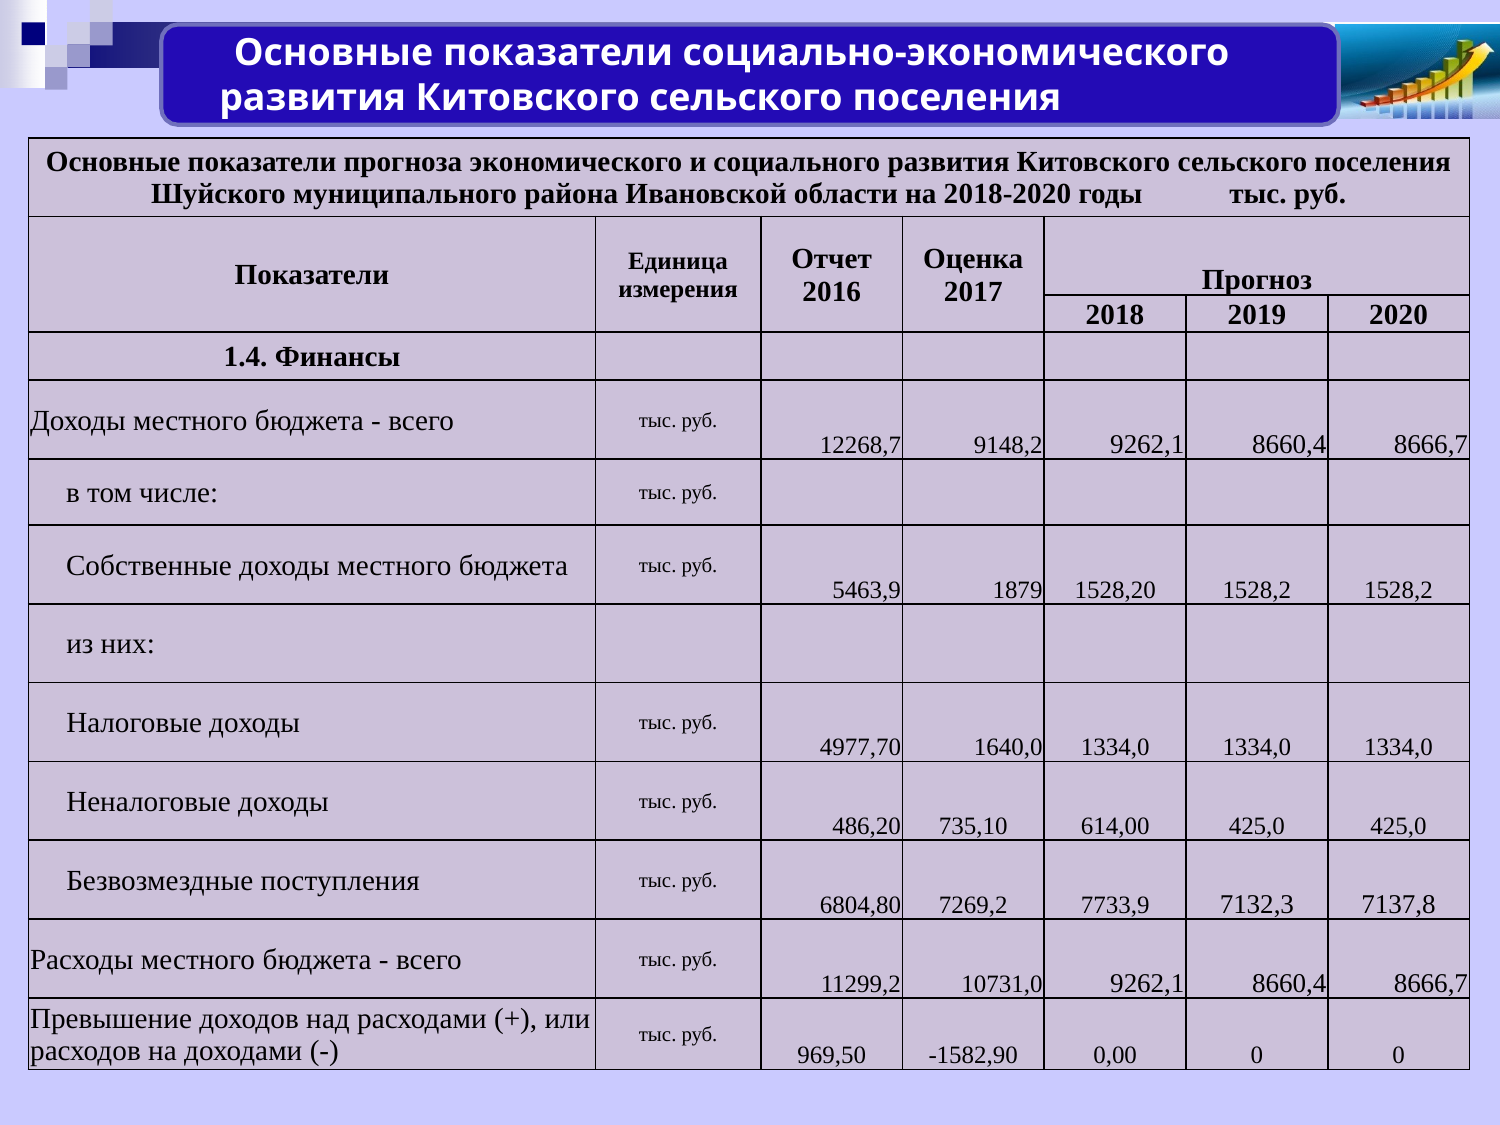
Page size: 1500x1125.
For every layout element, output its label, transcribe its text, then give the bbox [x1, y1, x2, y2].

table_cell 9262,1 [1045, 920, 1185, 997]
table_cell тыс. руб. [596, 526, 760, 603]
table_cell 614,00 [1045, 762, 1185, 839]
table_cell 969,50 [762, 999, 902, 1069]
table_cell [1329, 333, 1469, 379]
table_cell 9148,2 [903, 381, 1043, 458]
table_cell 1334,0 [1329, 683, 1469, 761]
table_cell 1528,2 [1187, 526, 1327, 603]
table_cell 0,00 [1045, 999, 1185, 1069]
table_cell 5463,9 [762, 526, 902, 603]
table_header Основные показатели прогноза экономического и социального развития Китовского сельского поселения Шуйского муниципального района Ивановской области на 2018-2020 годы тыс. руб. [29, 139, 1469, 216]
table_cell 7269,2 [903, 841, 1043, 918]
table_cell [1045, 333, 1185, 379]
table_cell Доходы местного бюджета - всего [29, 381, 595, 458]
table_cell Собственные доходы местного бюджета [29, 526, 595, 603]
table_cell 425,0 [1329, 762, 1469, 839]
table_cell тыс. руб. [596, 920, 760, 997]
table_cell Единица измерения [596, 217, 760, 331]
table_cell 7733,9 [1045, 841, 1185, 918]
table_cell 0 [1187, 999, 1327, 1069]
table_cell тыс. руб. [596, 841, 760, 918]
text_box [89, 22, 113, 46]
table_cell Отчет 2016 [762, 217, 902, 331]
table_cell Оценка 2017 [903, 217, 1043, 331]
table_cell Превышение доходов над расходами (+), или расходов на доходами (-) [29, 999, 595, 1069]
table_cell [1045, 605, 1185, 682]
table_cell 7137,8 [1329, 841, 1469, 918]
table_cell в том числе: [29, 460, 595, 524]
table_cell 0 [1329, 999, 1469, 1069]
table_cell 12268,7 [762, 381, 902, 458]
table_cell [762, 460, 902, 524]
table_cell Налоговые доходы [29, 683, 595, 761]
table_cell 486,20 [762, 762, 902, 839]
table_cell 1879 [903, 526, 1043, 603]
table_cell 4977,70 [762, 683, 902, 761]
table_cell 8660,4 [1187, 381, 1327, 458]
text_box [90, 22, 1500, 68]
table_cell Показатели [29, 217, 595, 331]
text_box [67, 22, 89, 44]
table_cell 8666,7 [1329, 920, 1469, 997]
text_box [45, 45, 67, 67]
table_cell 7132,3 [1187, 841, 1327, 918]
table_cell [1187, 333, 1327, 379]
text_box [21, 22, 45, 46]
table_cell 8666,7 [1329, 381, 1469, 458]
table_cell [903, 605, 1043, 682]
table_cell 10731,0 [903, 920, 1043, 997]
table_cell [903, 333, 1043, 379]
table_cell тыс. руб. [596, 762, 760, 839]
table_cell [596, 333, 760, 379]
table_cell Безвозмездные поступления [29, 841, 595, 918]
table_cell из них: [29, 605, 595, 682]
text_box [67, 44, 90, 68]
table_cell [1187, 605, 1327, 682]
table_cell [1045, 460, 1185, 524]
table_cell тыс. руб. [596, 999, 760, 1069]
text_box [89, 0, 113, 22]
table_cell 735,10 [903, 762, 1043, 839]
table_cell 2019 [1187, 296, 1327, 331]
table_cell 2018 [1045, 296, 1185, 331]
table_cell Неналоговые доходы [29, 762, 595, 839]
table_cell тыс. руб. [596, 460, 760, 524]
table_cell [1187, 460, 1327, 524]
text_box Основные показатели социально-экономического развития Китовского сельского поселения [163, 26, 1337, 119]
table_cell -1582,90 [903, 999, 1043, 1069]
table_cell 2020 [1329, 296, 1469, 331]
table_cell [903, 460, 1043, 524]
table_cell 425,0 [1187, 762, 1327, 839]
table_cell 9262,1 [1045, 381, 1185, 458]
table_cell 1640,0 [903, 683, 1043, 761]
table_cell [1329, 460, 1469, 524]
table_cell 1334,0 [1045, 683, 1185, 761]
table_cell [1329, 605, 1469, 682]
table_cell Расходы местного бюджета - всего [29, 920, 595, 997]
table_cell Прогноз [1045, 217, 1469, 294]
table_cell 6804,80 [762, 841, 902, 918]
text_box [0, 0, 47, 88]
table_cell [596, 605, 760, 682]
table_cell [762, 333, 902, 379]
text_box [1334, 24, 1500, 119]
table_cell тыс. руб. [596, 381, 760, 458]
table_cell 1.4. Финансы [29, 333, 595, 379]
table_cell [762, 605, 902, 682]
text_box [165, 119, 1335, 125]
table_cell 1334,0 [1187, 683, 1327, 761]
table_cell тыс. руб. [596, 683, 760, 761]
table_cell 8660,4 [1187, 920, 1327, 997]
table_cell 1528,20 [1045, 526, 1185, 603]
text_box [45, 67, 68, 90]
table_cell 11299,2 [762, 920, 902, 997]
table_cell 1528,2 [1329, 526, 1469, 603]
